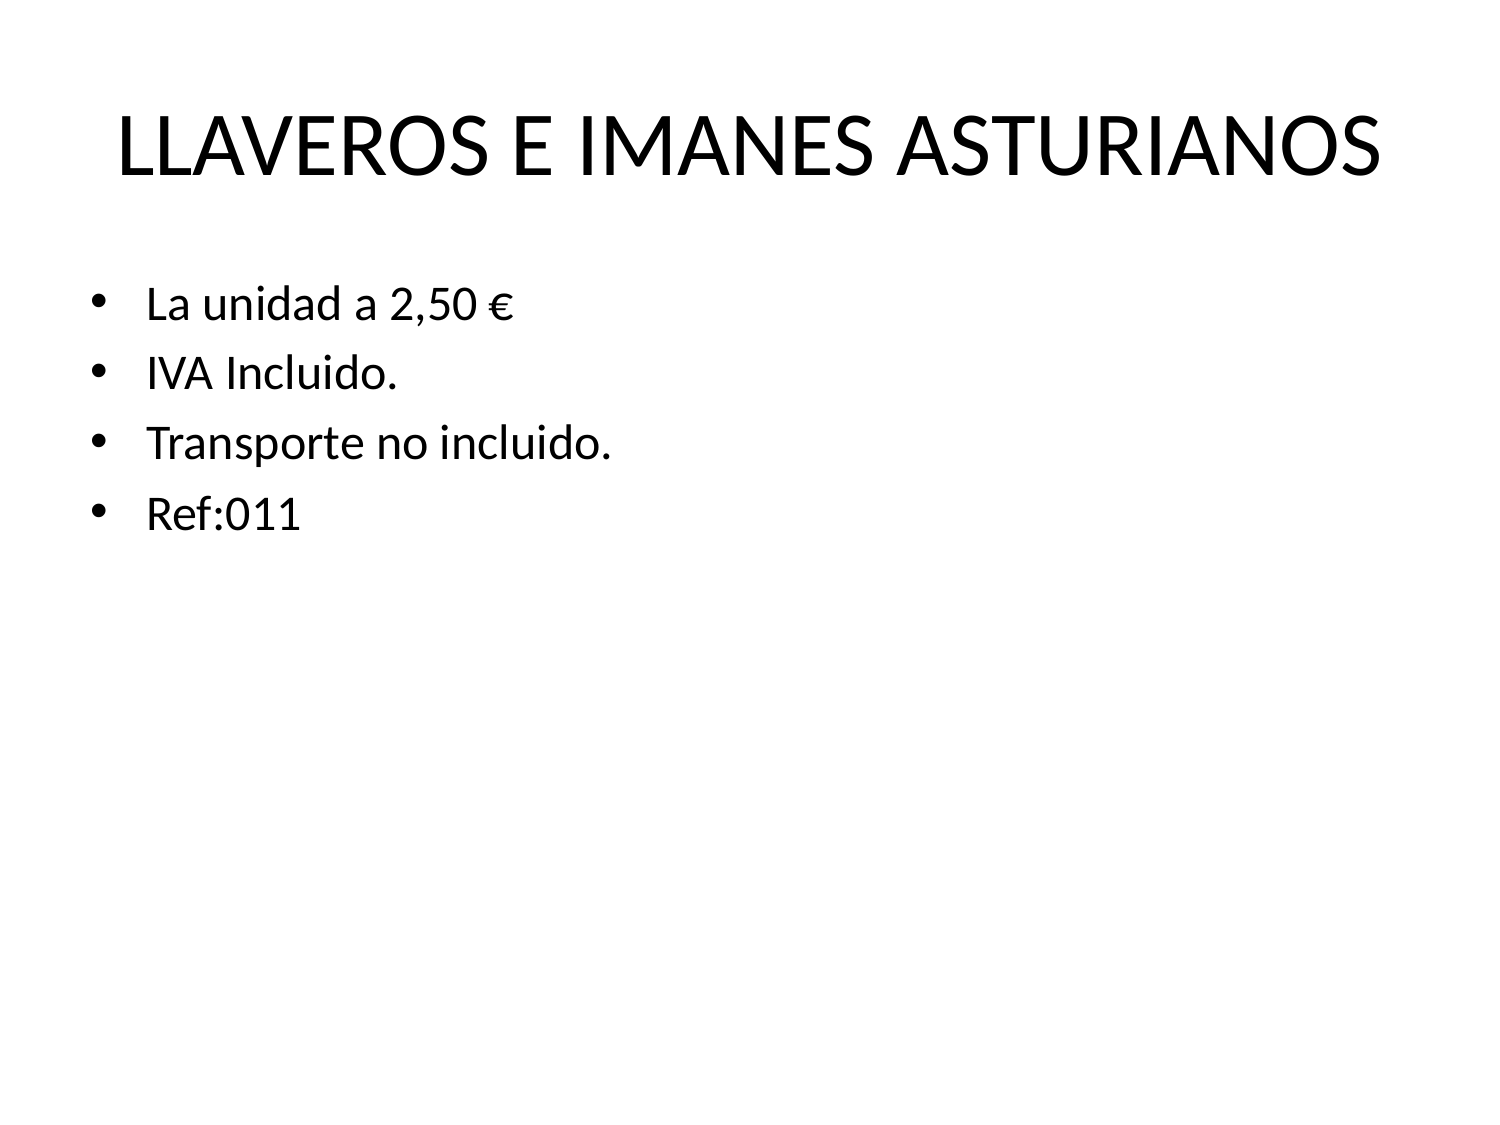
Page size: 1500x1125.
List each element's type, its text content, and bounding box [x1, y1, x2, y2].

title LLAVEROS E IMANES ASTURIANOS [75, 45, 1425, 233]
list La unidad a 2,50 € IVA Incluido. Transporte no incluido. Ref:011 [75, 262, 1425, 1005]
